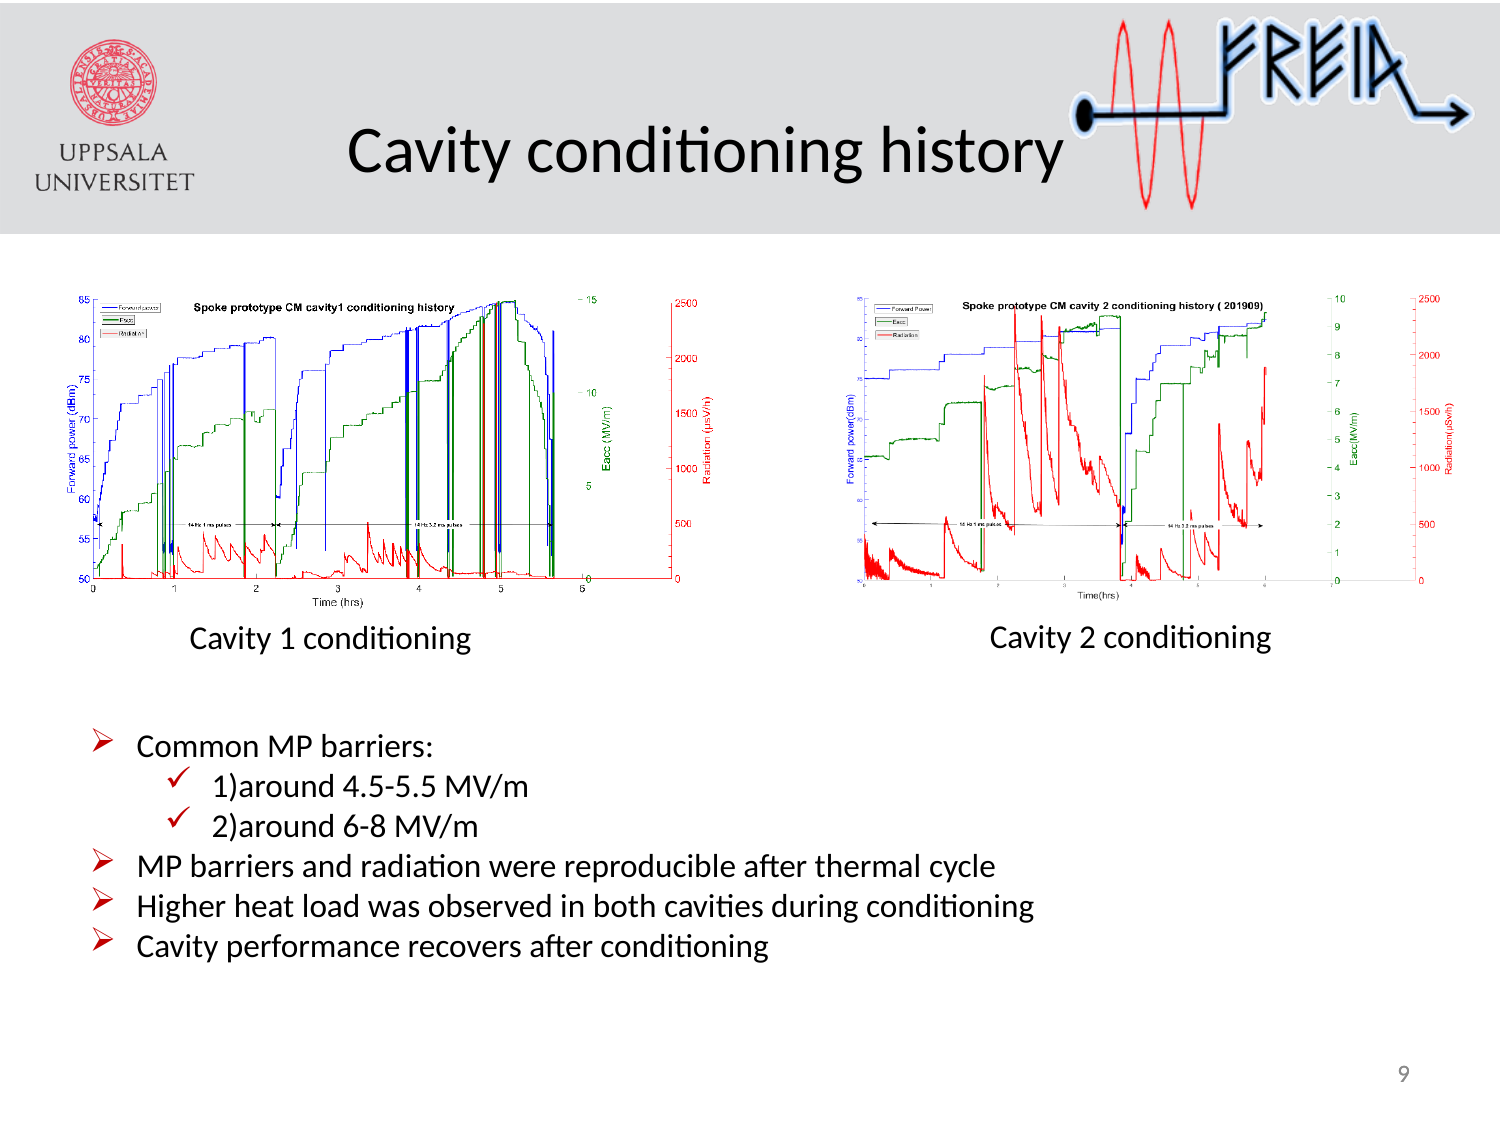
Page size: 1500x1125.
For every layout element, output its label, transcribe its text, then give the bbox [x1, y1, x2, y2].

picture [11, 273, 746, 616]
picture [0, 3, 1500, 234]
text_box Cavity 2 conditioning [974, 626, 1409, 663]
text_box Common MP barriers: 1)around 4.5-5.5 MV/m 2)around 6-8 MV/m MP barriers and radiation were reproducible after thermal cycle Higher heat load was observed in both cavities during conditioning Cavity performance recovers after conditioning [75, 717, 1463, 1017]
slide_number 9 [1074, 1042, 1425, 1103]
picture [787, 272, 1488, 618]
text_box Cavity 1 conditioning [174, 624, 550, 664]
